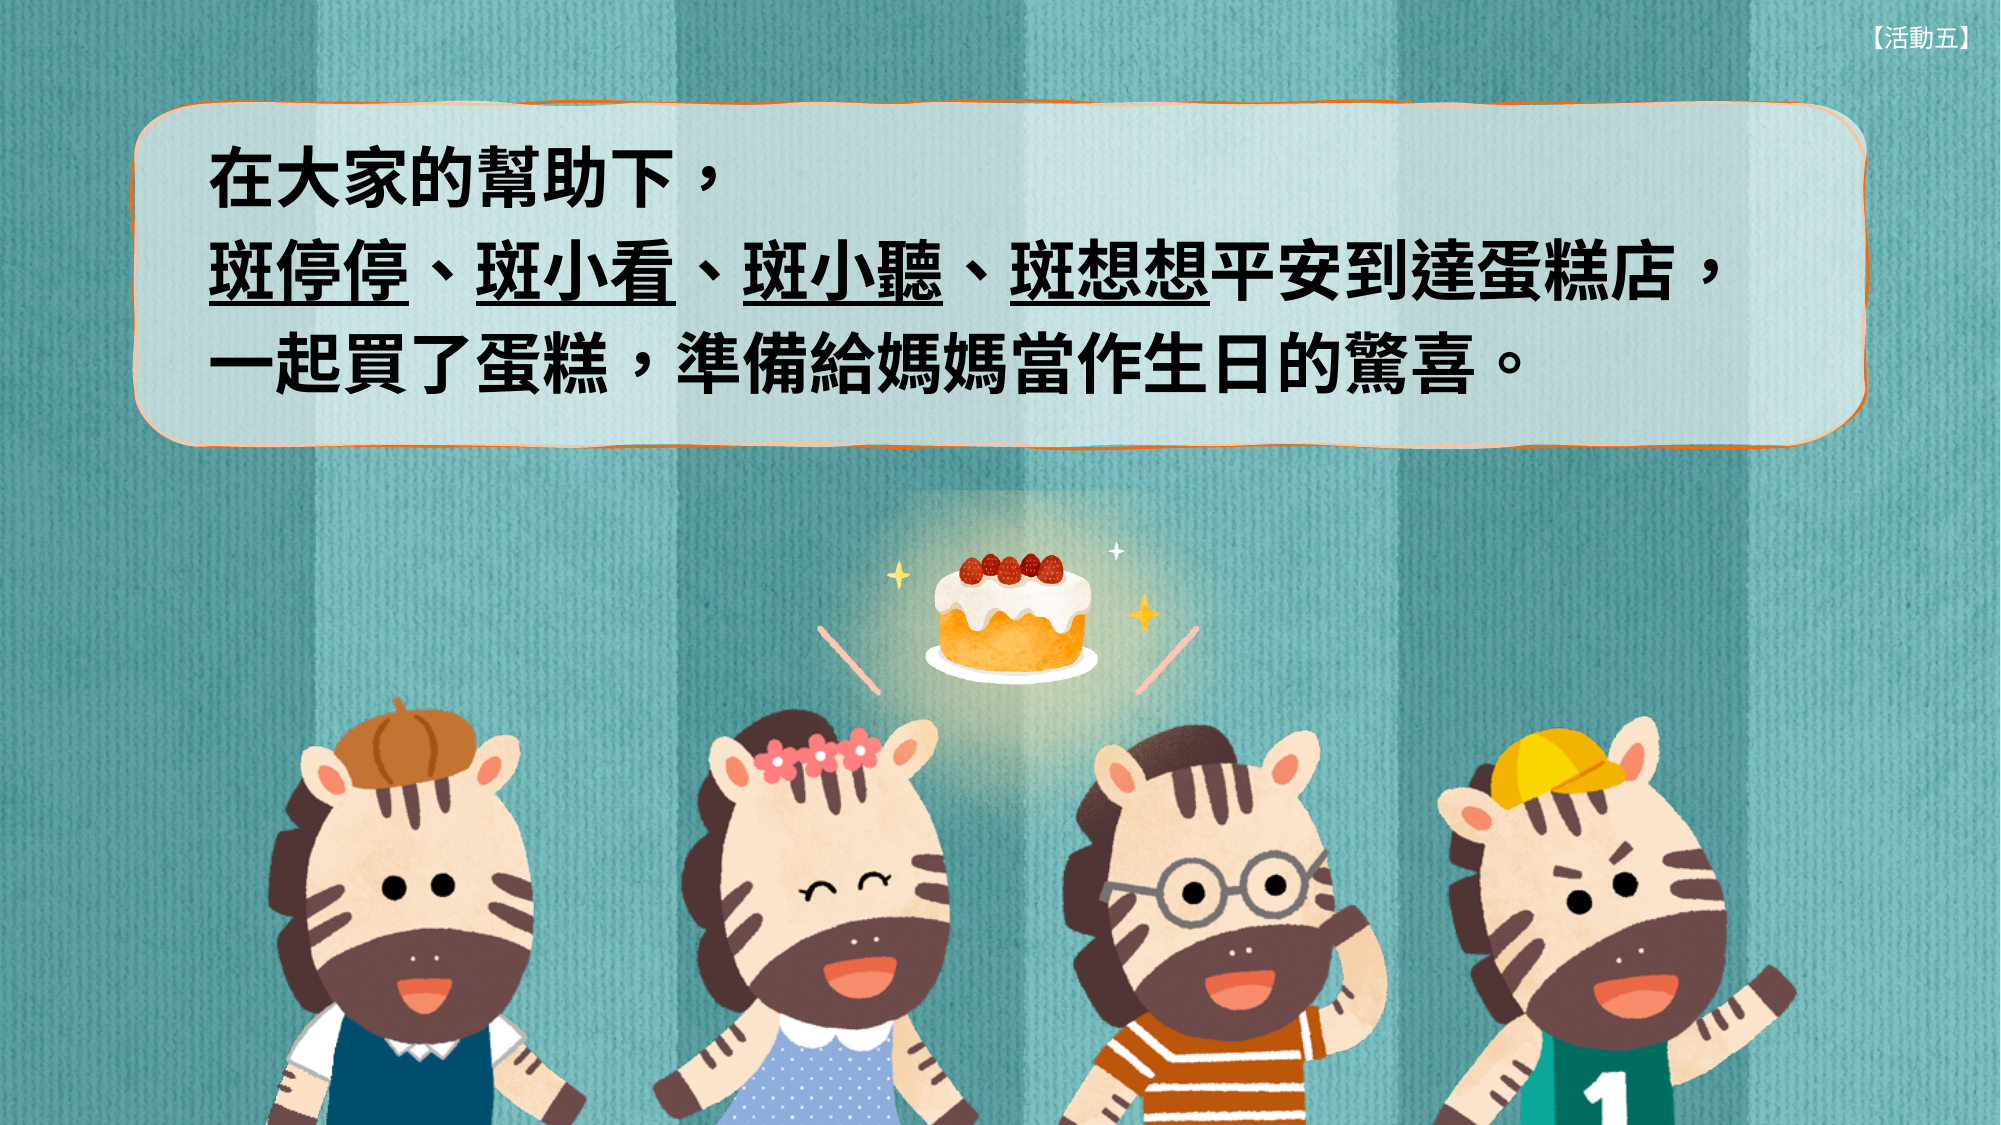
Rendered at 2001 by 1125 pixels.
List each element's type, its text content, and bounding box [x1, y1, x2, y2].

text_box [209, 395, 1845, 1125]
picture [0, 0, 2001, 1125]
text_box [134, 103, 1866, 520]
text_box 【活動五】 [1844, 15, 2000, 61]
